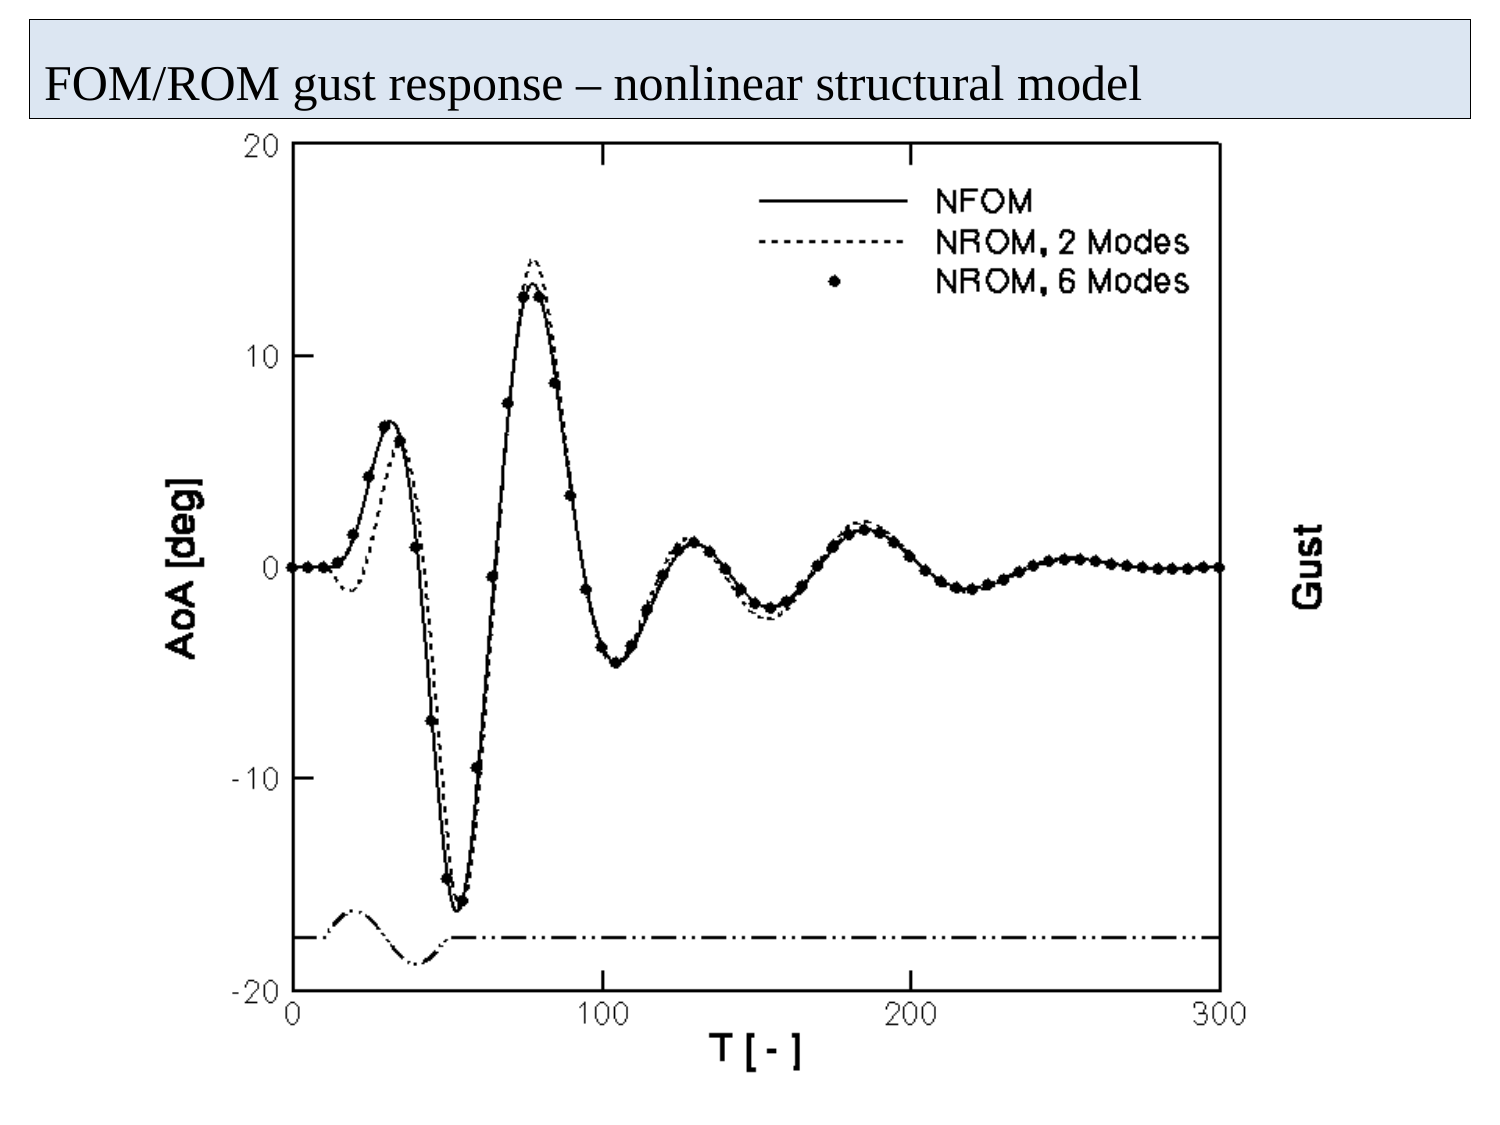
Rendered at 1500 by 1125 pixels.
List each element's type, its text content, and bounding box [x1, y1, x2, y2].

text_box FOM/ROM gust response – nonlinear structural model [1372, 19, 1471, 119]
picture [131, 12, 1369, 1113]
text_box FOM/ROM gust response – nonlinear structural model [29, 19, 126, 119]
